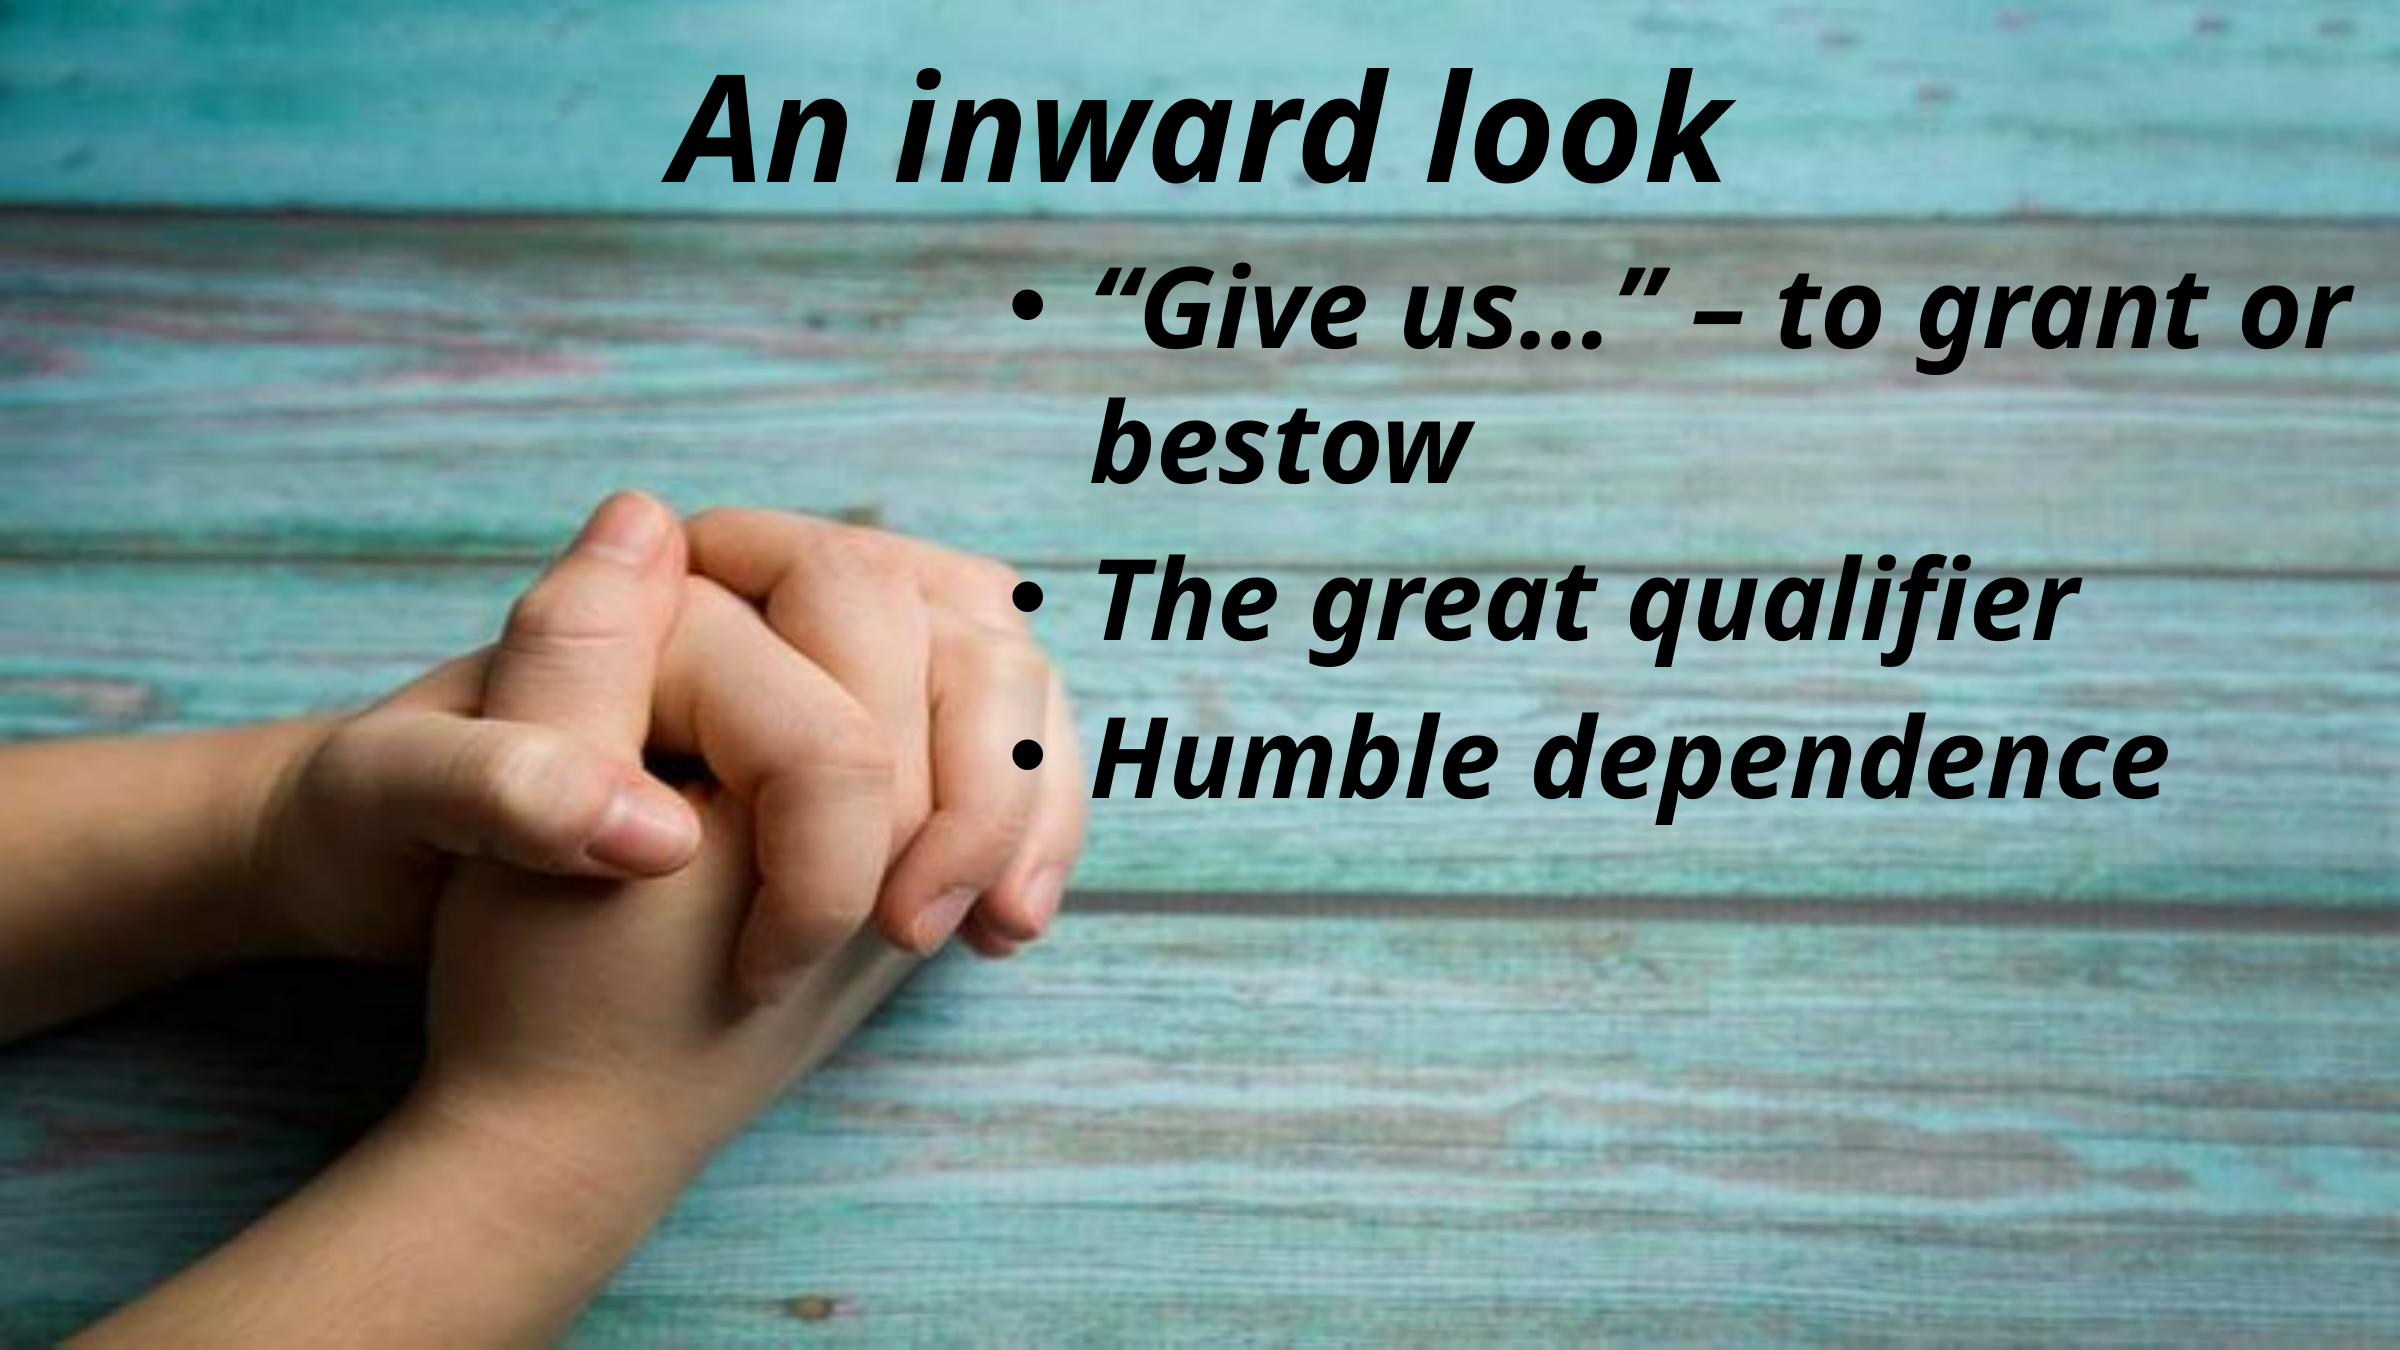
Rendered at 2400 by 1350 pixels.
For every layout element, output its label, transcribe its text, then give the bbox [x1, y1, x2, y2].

title An inward look [120, 9, 2280, 235]
picture [0, 0, 2400, 1350]
list “Give us…” – to grant or bestow The great qualifier Humble dependence [987, 225, 2400, 1350]
